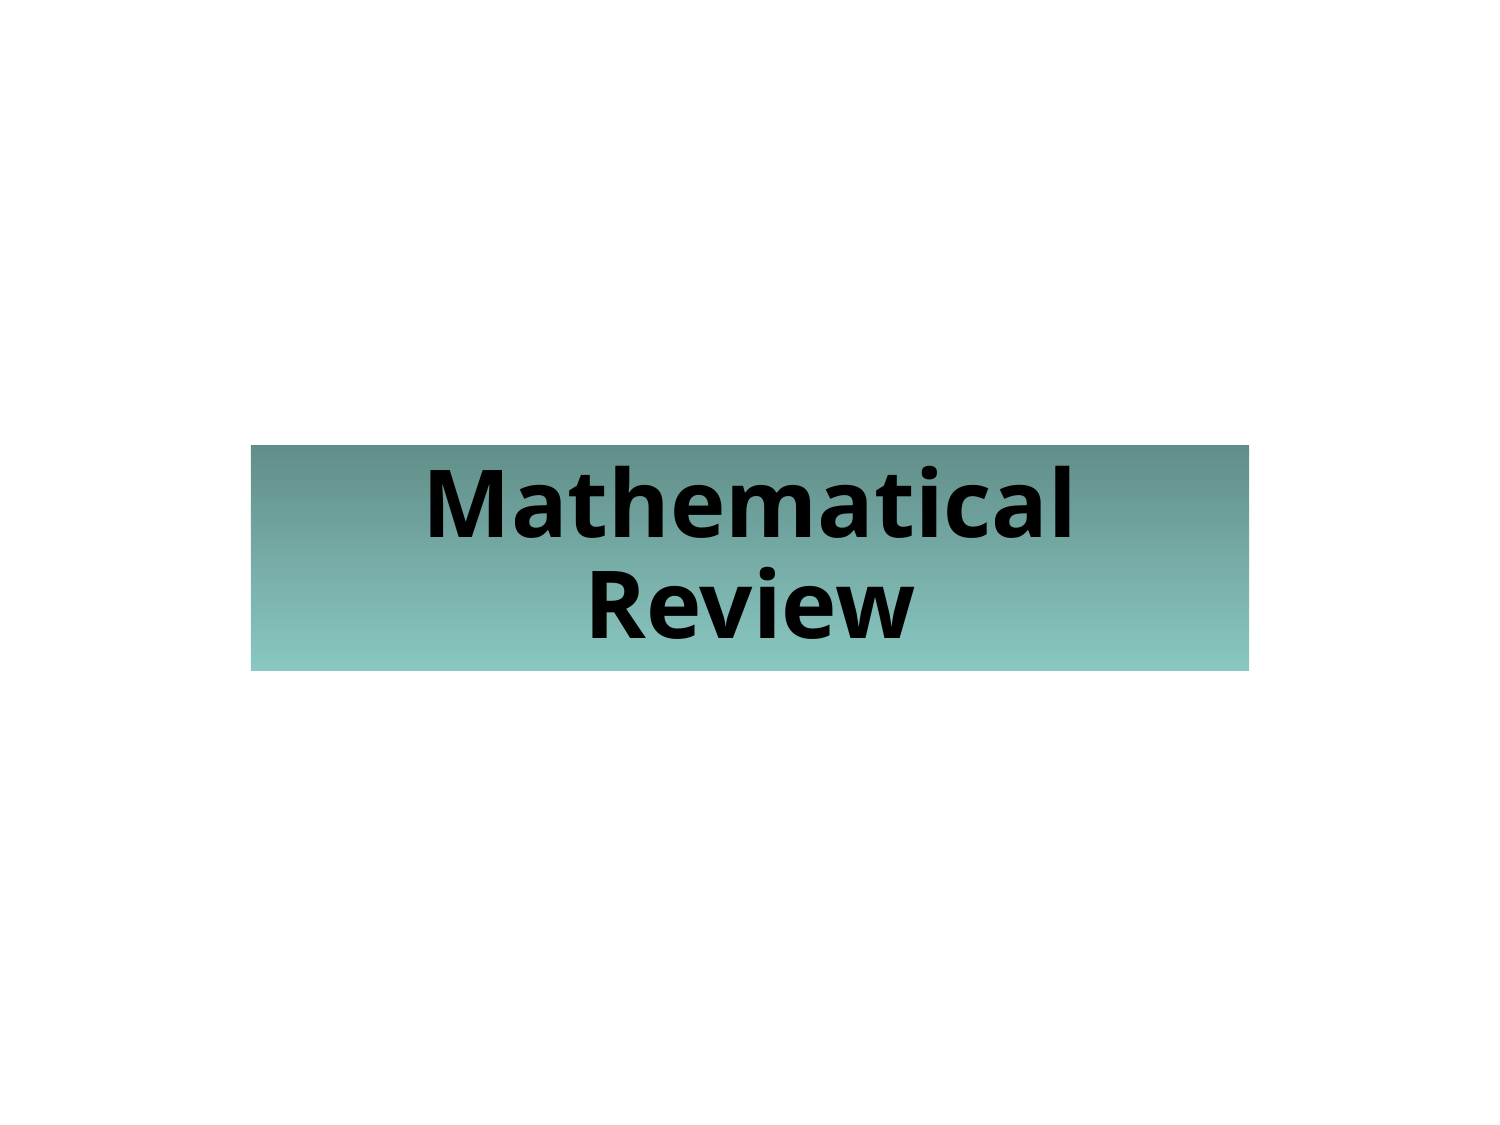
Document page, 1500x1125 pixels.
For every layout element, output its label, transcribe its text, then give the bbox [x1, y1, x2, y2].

text_box [0, 519, 1500, 565]
title Mathematical Review [250, 445, 1250, 519]
text_box [0, 565, 1500, 605]
title Mathematical Review [250, 605, 1250, 671]
